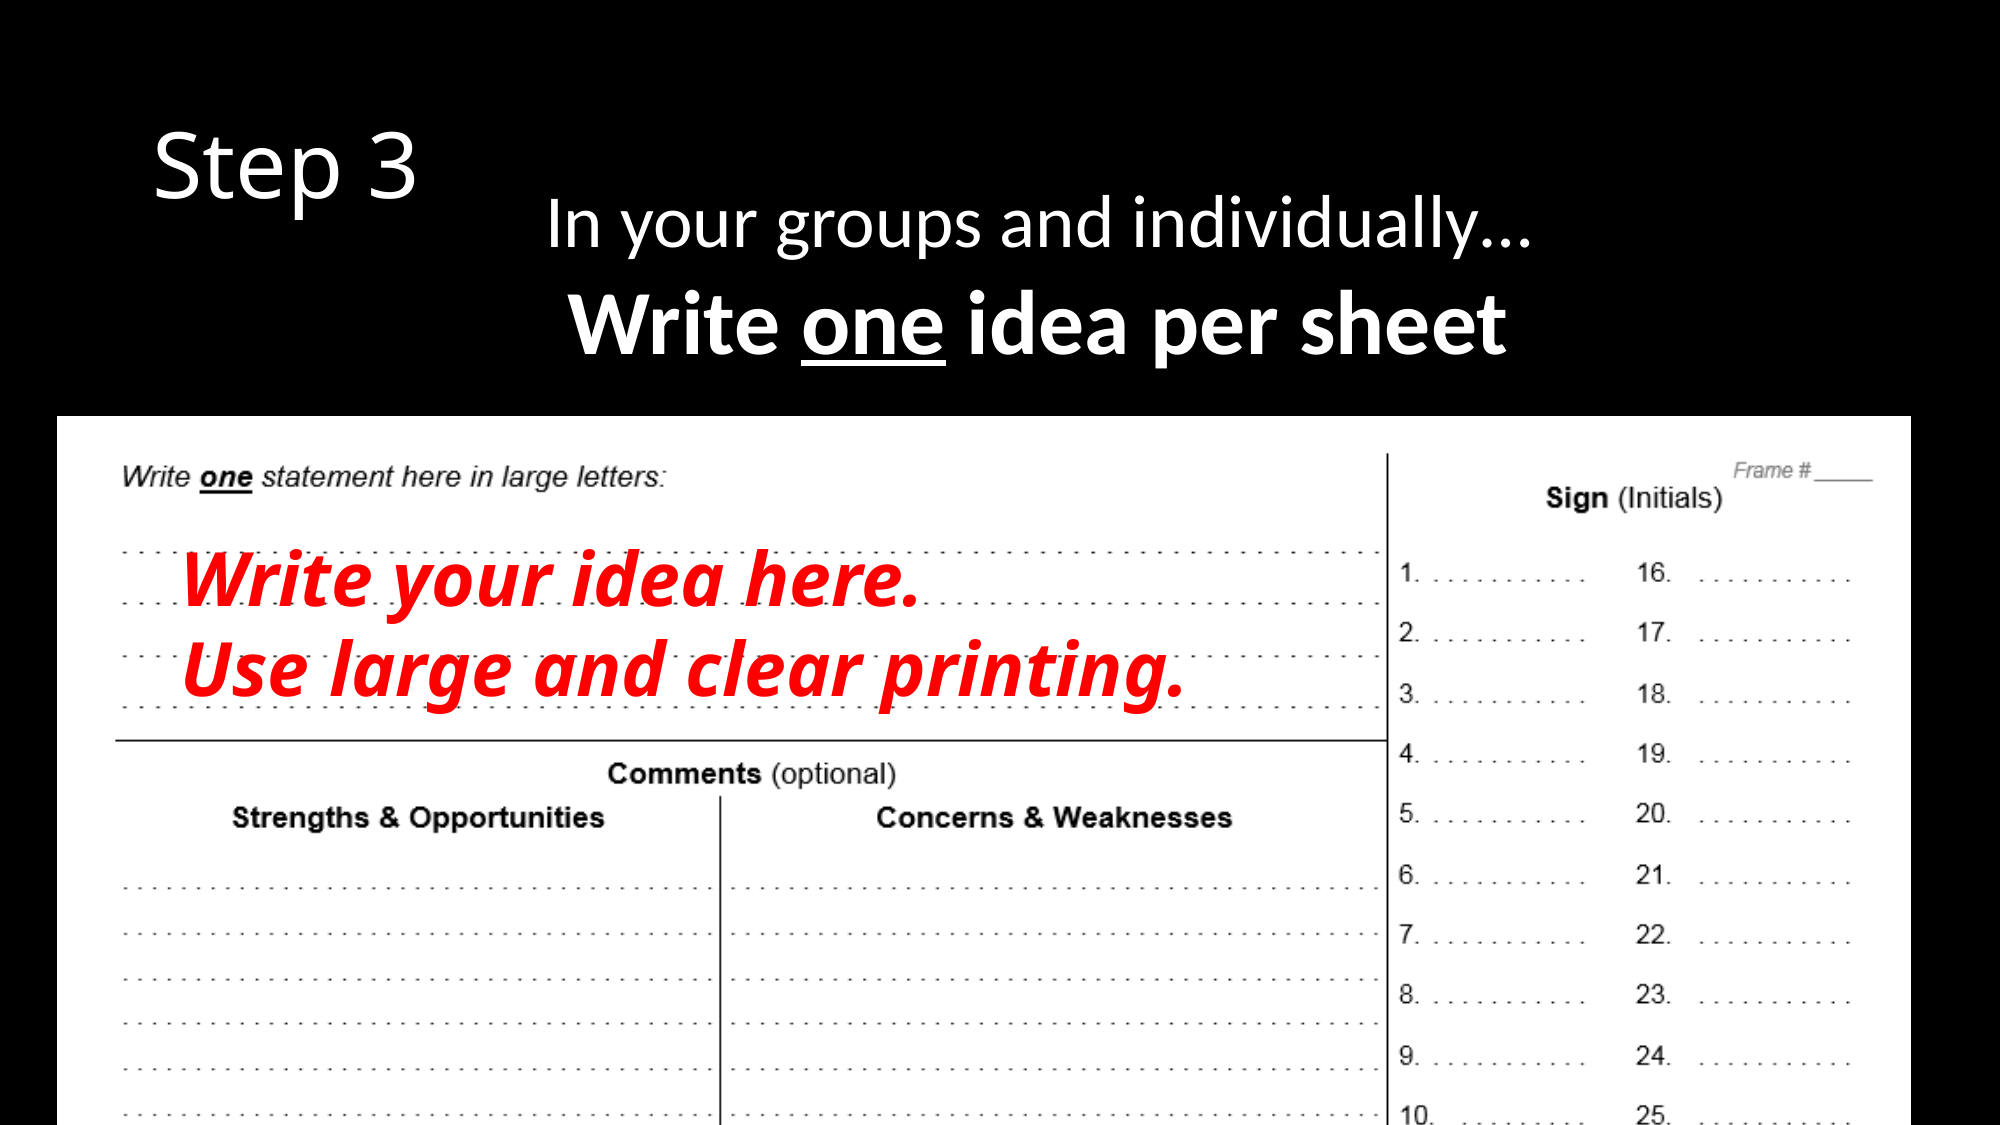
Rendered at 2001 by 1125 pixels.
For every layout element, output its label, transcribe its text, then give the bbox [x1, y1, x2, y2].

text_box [56, 415, 1912, 1125]
title Step 3 [137, 59, 1863, 278]
text_box In your groups and individually… Write one idea per sheet [380, 165, 1697, 380]
